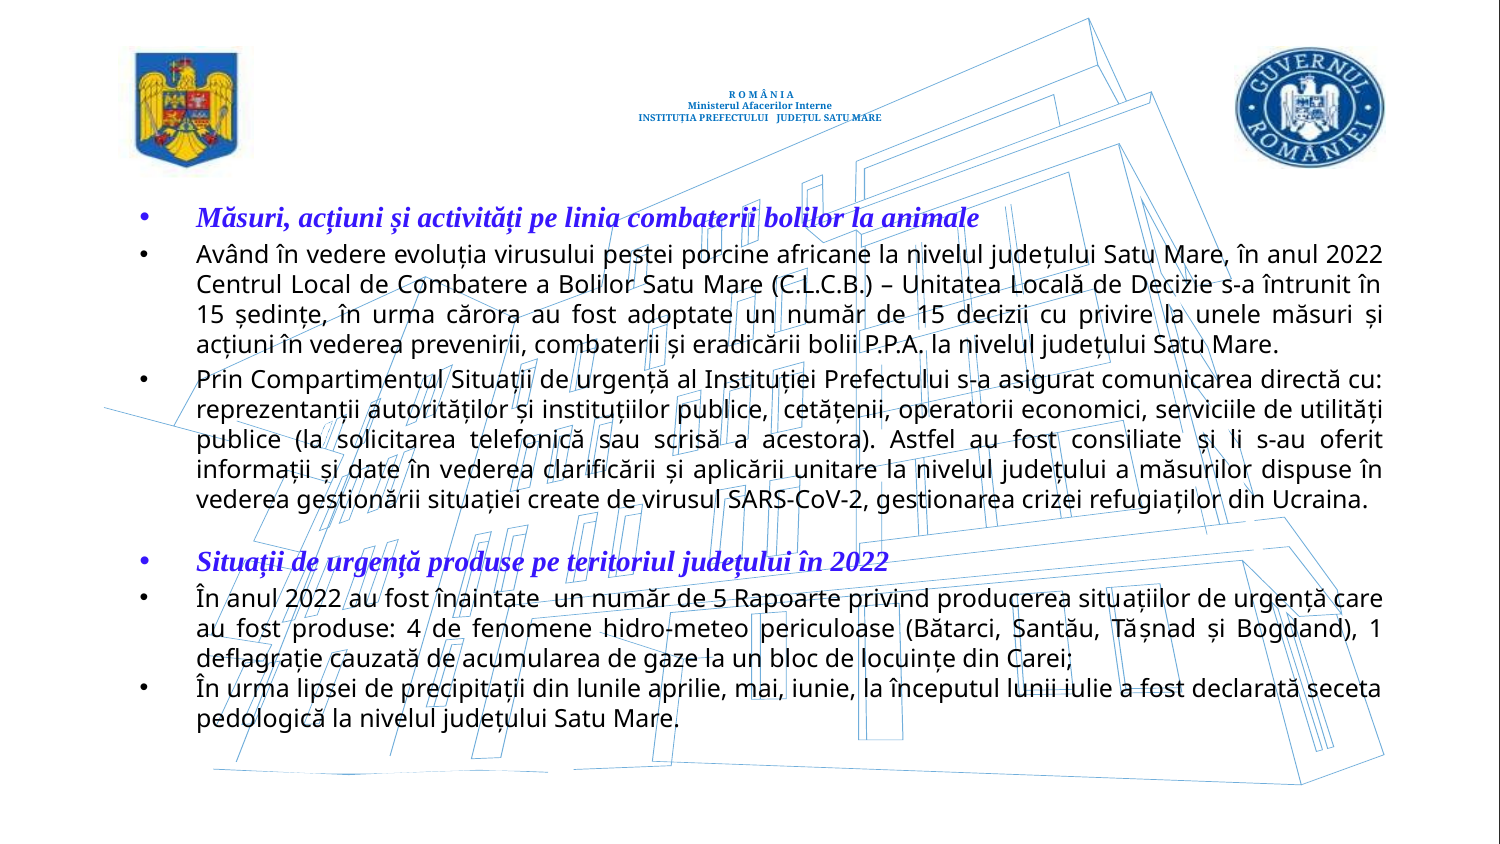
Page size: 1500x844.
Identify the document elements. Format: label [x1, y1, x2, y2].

text_box [0, 0, 1500, 844]
